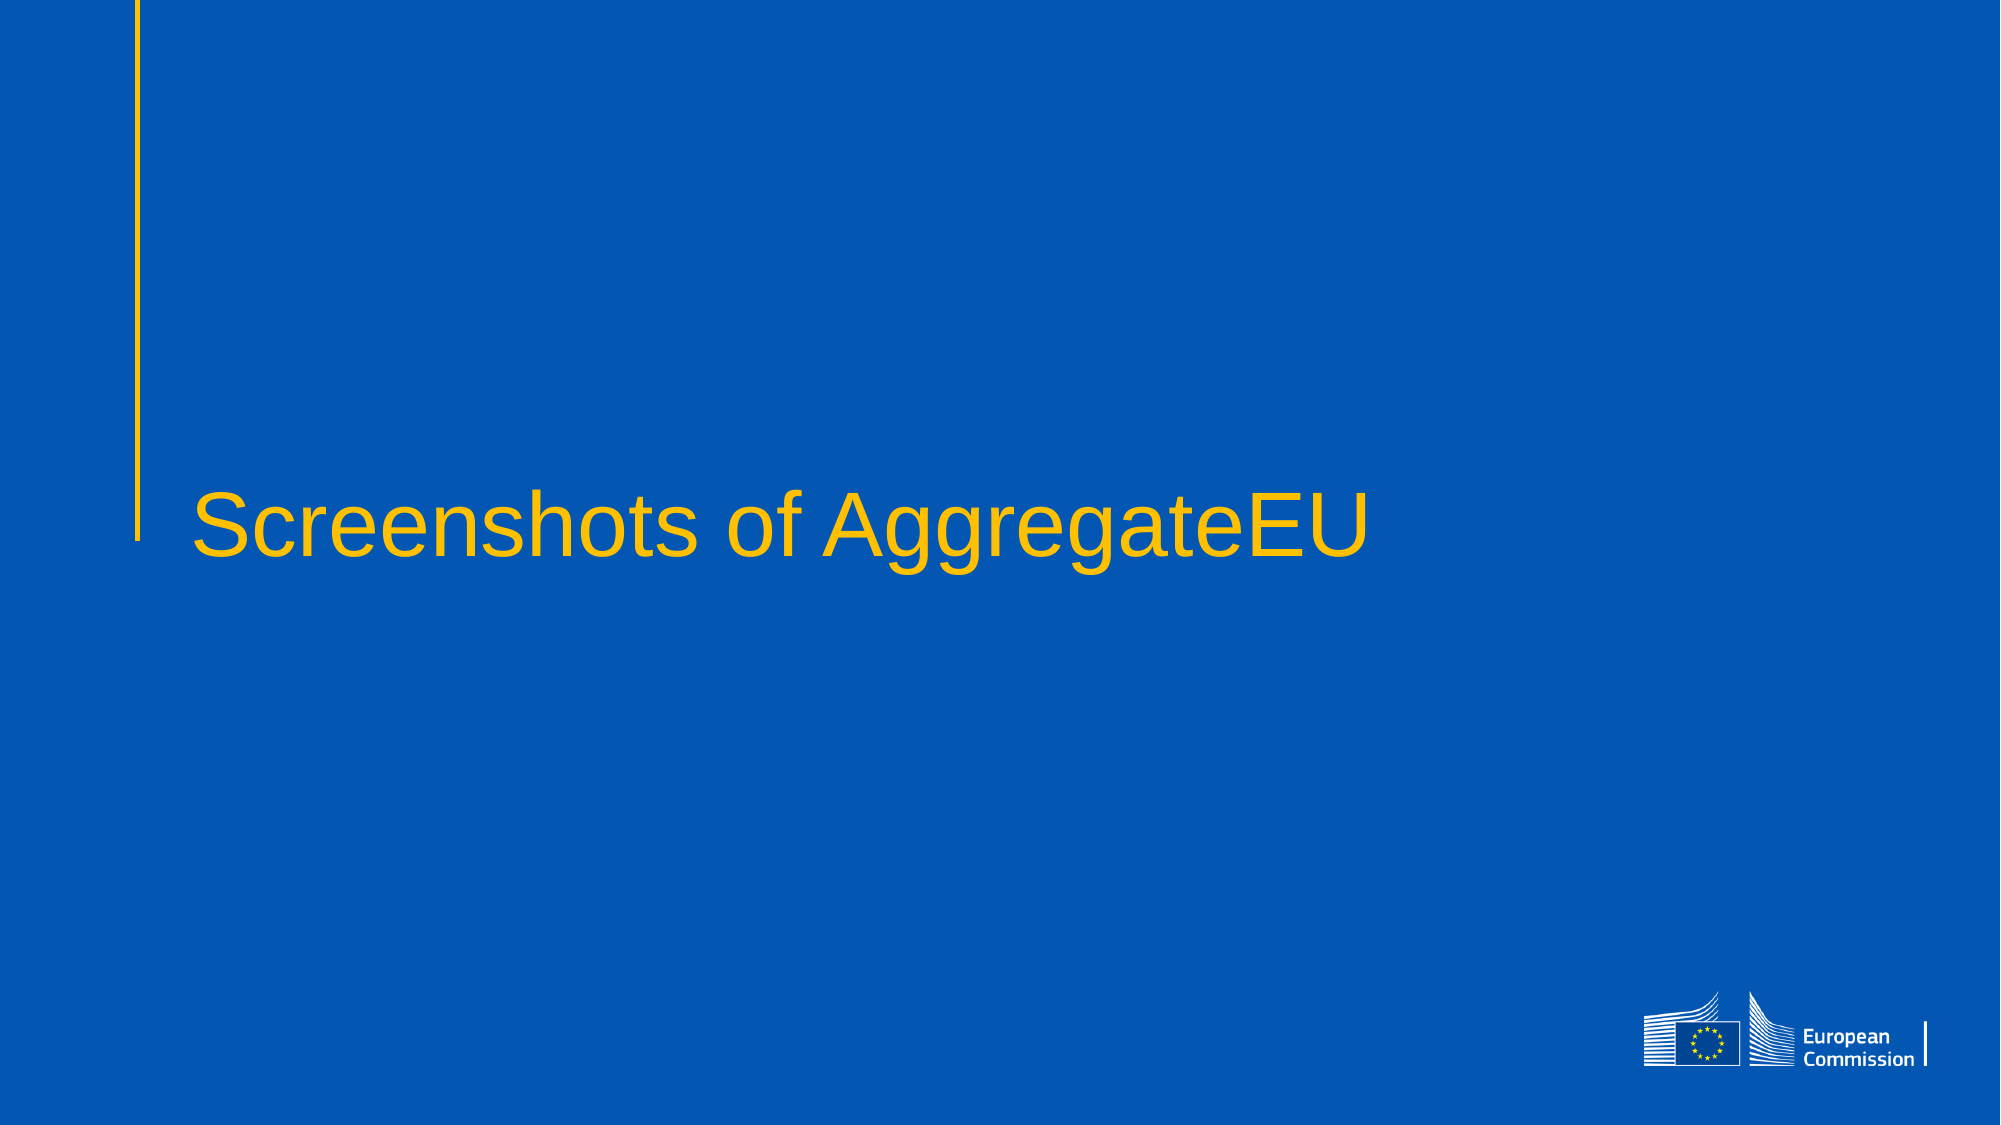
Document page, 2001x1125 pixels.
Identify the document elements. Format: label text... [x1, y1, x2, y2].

picture [1644, 991, 1927, 1066]
title Screenshots of AggregateEU [175, 184, 1927, 576]
